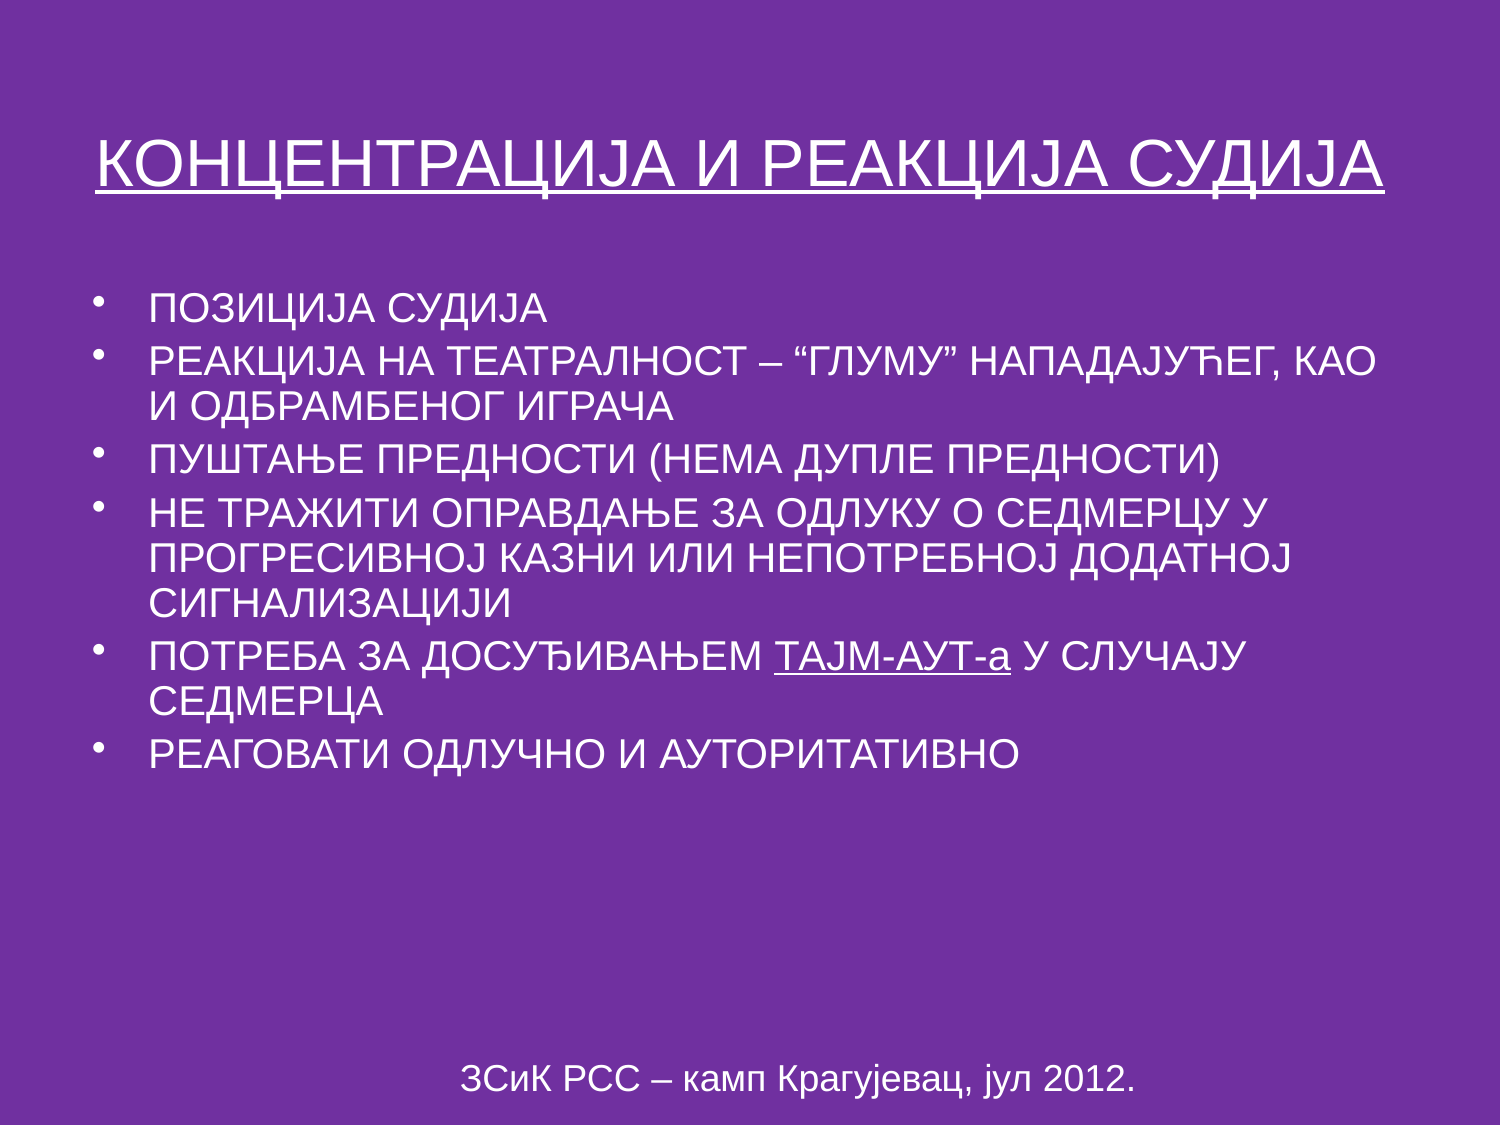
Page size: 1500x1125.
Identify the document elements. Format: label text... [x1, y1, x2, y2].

text_box ЗСиК РСС – камп Крагујевац, јул 2012. [445, 1046, 1153, 1107]
title КОНЦЕНТРАЦИЈА И РЕАКЦИЈА СУДИЈА [64, 125, 1416, 195]
list ПОЗИЦИЈА СУДИЈА РЕАКЦИЈА НА ТЕАТРАЛНОСТ – “ГЛУМУ” НАПАДАЈУЋЕГ, КАО И ОДБРАМБЕНОГ ИГРАЧА ПУШТАЊЕ ПРЕДНОСТИ (НЕМА ДУПЛЕ ПРЕДНОСТИ) НЕ ТРАЖИТИ ОПРАВДАЊЕ ЗА ОДЛУКУ О СЕДМЕРЦУ У ПРОГРЕСИВНОЈ КАЗНИ ИЛИ НЕПОТРЕБНОЈ ДОДАТНОЈ СИГНАЛИЗАЦИЈИ ПОТРЕБА ЗА ДОСУЂИВАЊЕМ ТАЈМ-АУТ-а У СЛУЧАЈУ СЕДМЕРЦА РЕАГОВАТИ ОДЛУЧНО И АУТОРИТАТИВНО [76, 278, 1428, 965]
